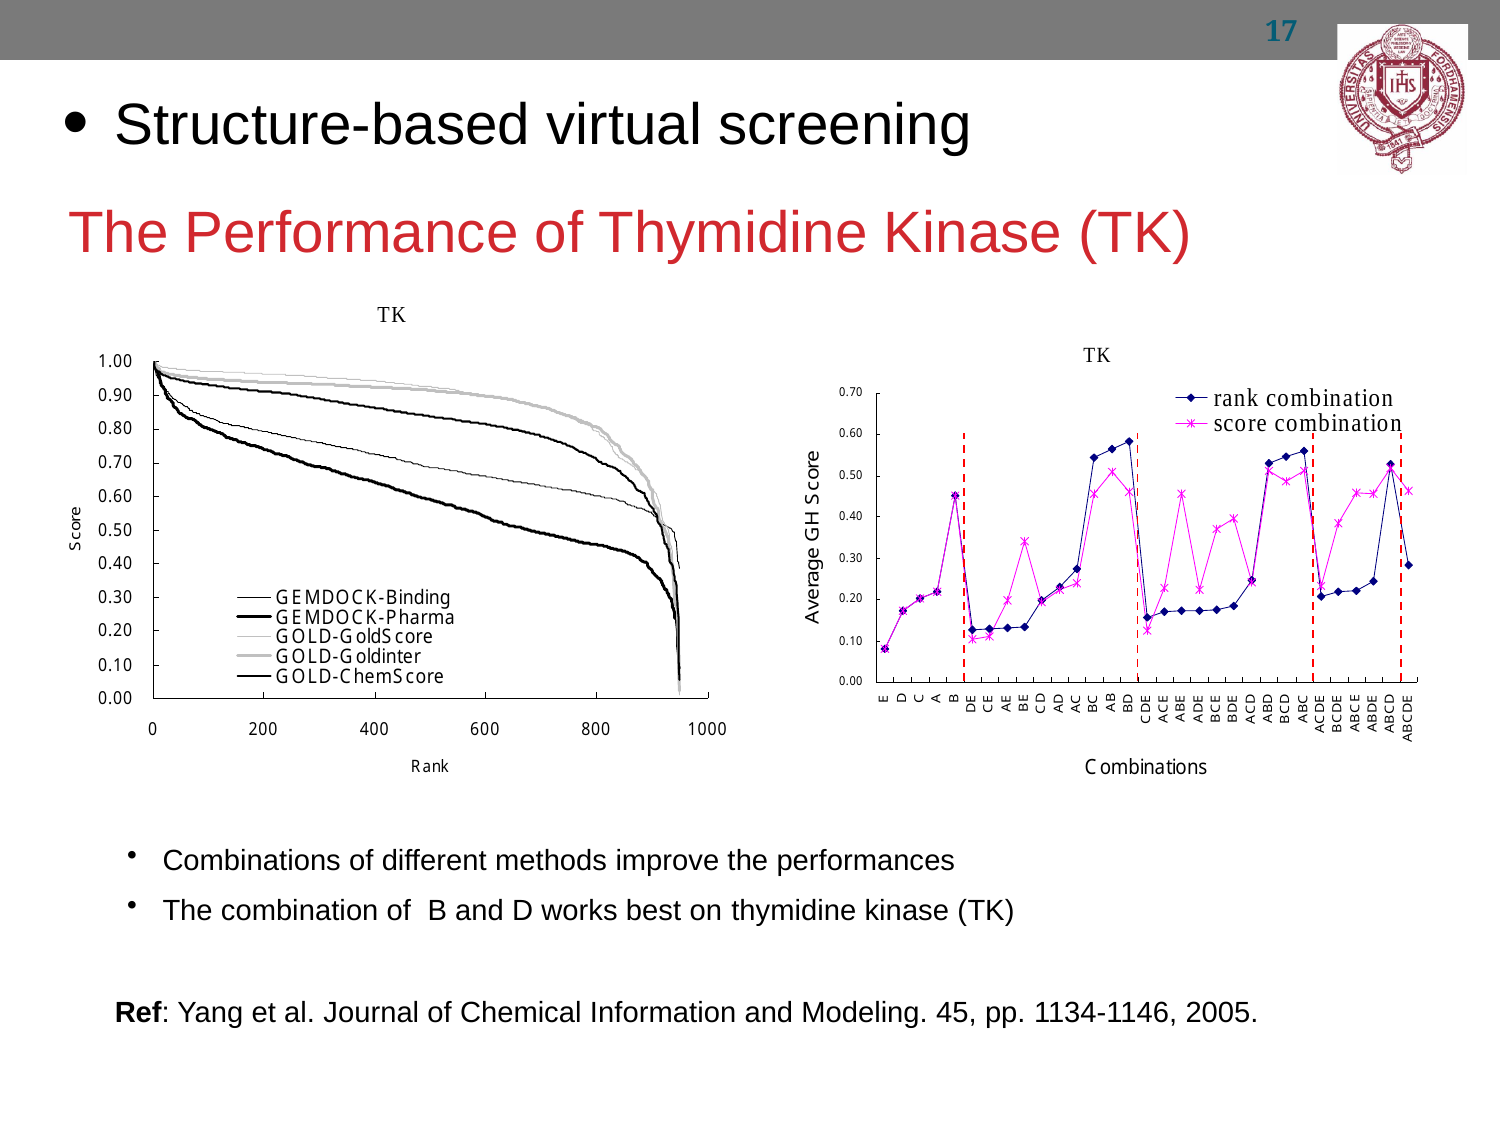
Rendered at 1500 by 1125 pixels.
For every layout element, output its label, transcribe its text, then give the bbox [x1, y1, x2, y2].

title The Performance of Thymidine Kinase (TK) [53, 172, 1416, 299]
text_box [773, 325, 1424, 815]
text_box Structure-based virtual screening [24, 71, 1463, 172]
slide_number 17 [1250, 3, 1425, 57]
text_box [49, 283, 738, 801]
text_box Combinations of different methods improve the performances The combination of B and D works best on thymidine kinase (TK) [112, 834, 1415, 934]
picture [1337, 24, 1469, 175]
text_box Ref: Yang et al. Journal of Chemical Information and Modeling. 45, pp. 1134-1146, 2005. [99, 951, 1336, 1037]
